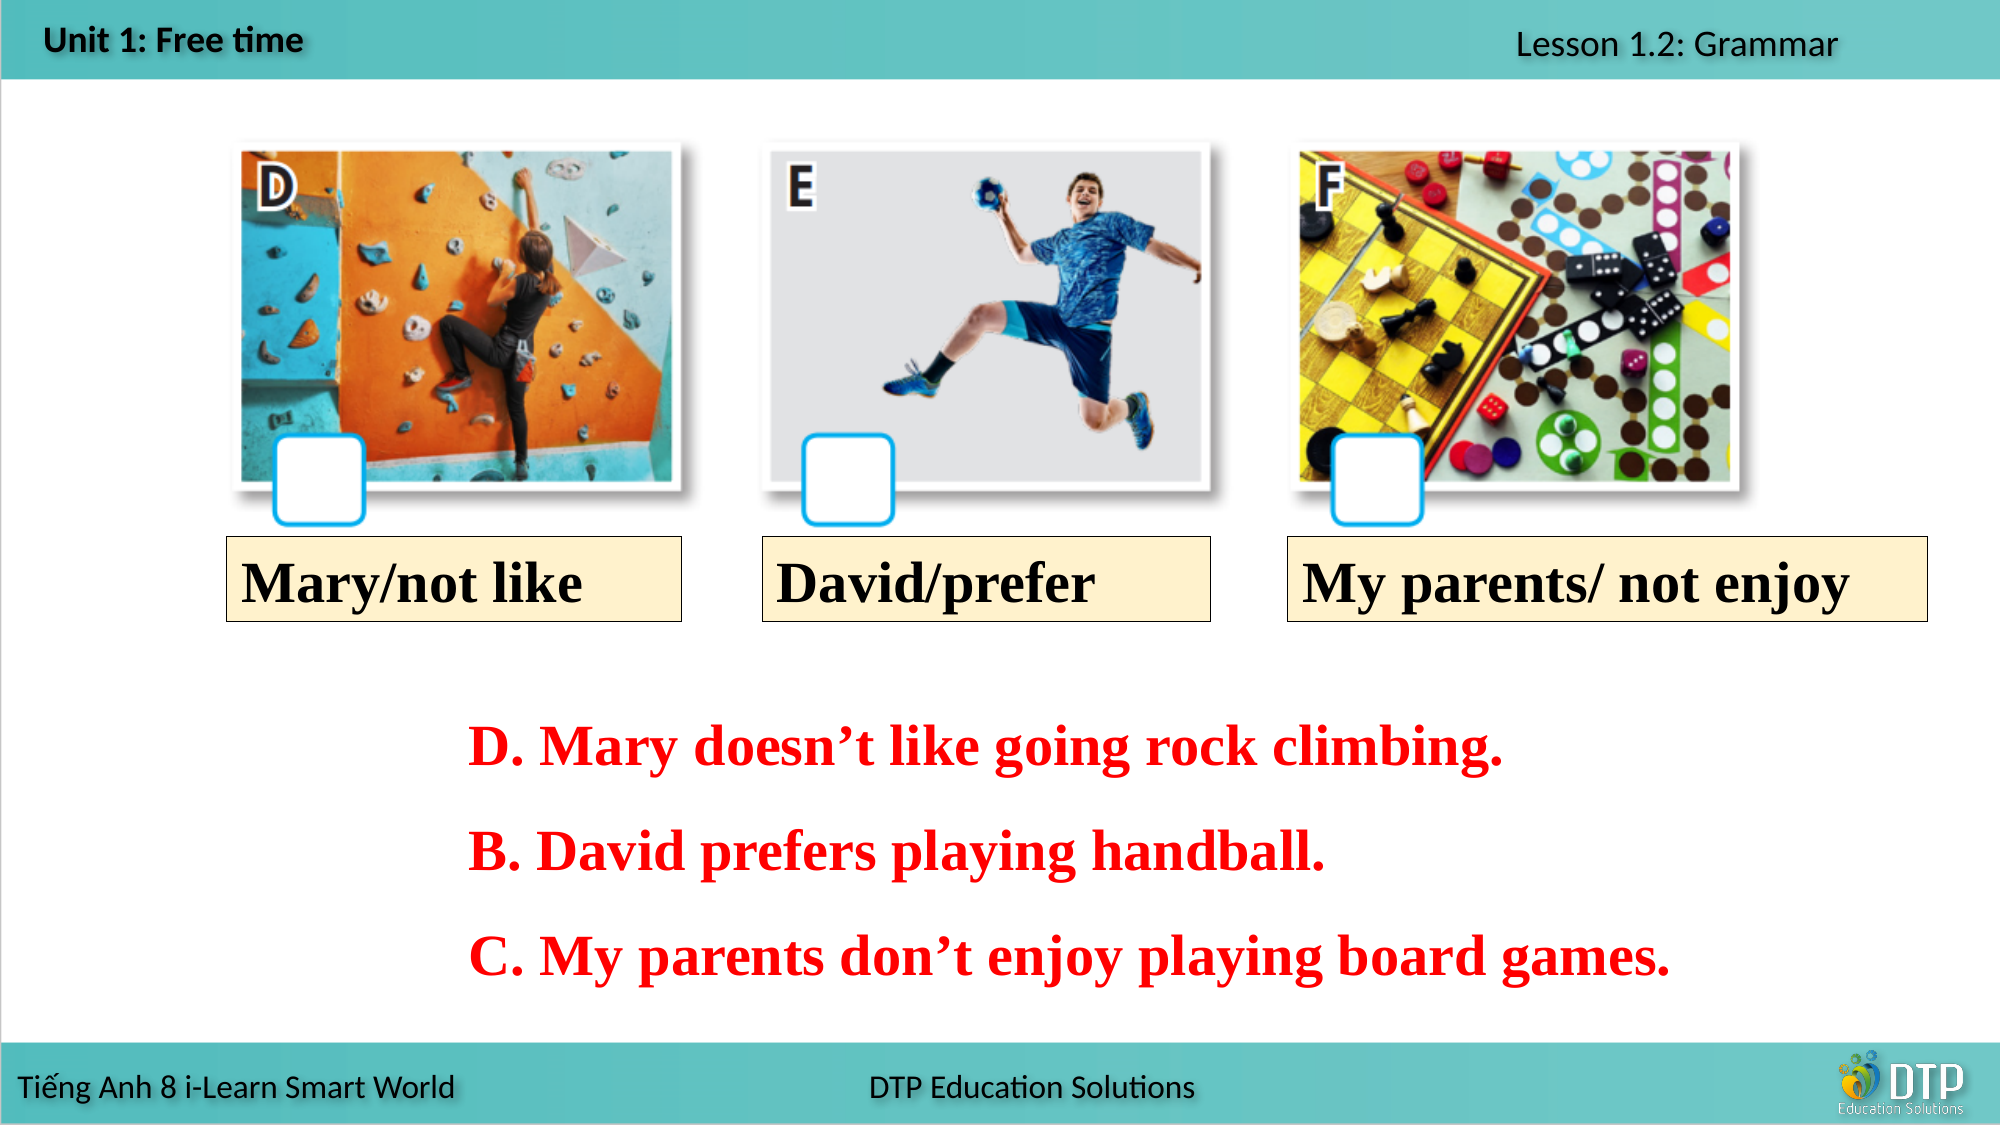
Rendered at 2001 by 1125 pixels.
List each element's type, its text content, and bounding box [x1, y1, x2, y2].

text_box David/prefer [762, 537, 1211, 622]
text_box D. Mary doesn’t like going rock climbing. B. David prefers playing handball. C. My parents don’t enjoy playing board games. [454, 664, 1792, 995]
text_box My parents/ not enjoy [1287, 536, 1928, 622]
picture [0, 0, 2000, 1125]
text_box Mary/not like [226, 537, 682, 622]
